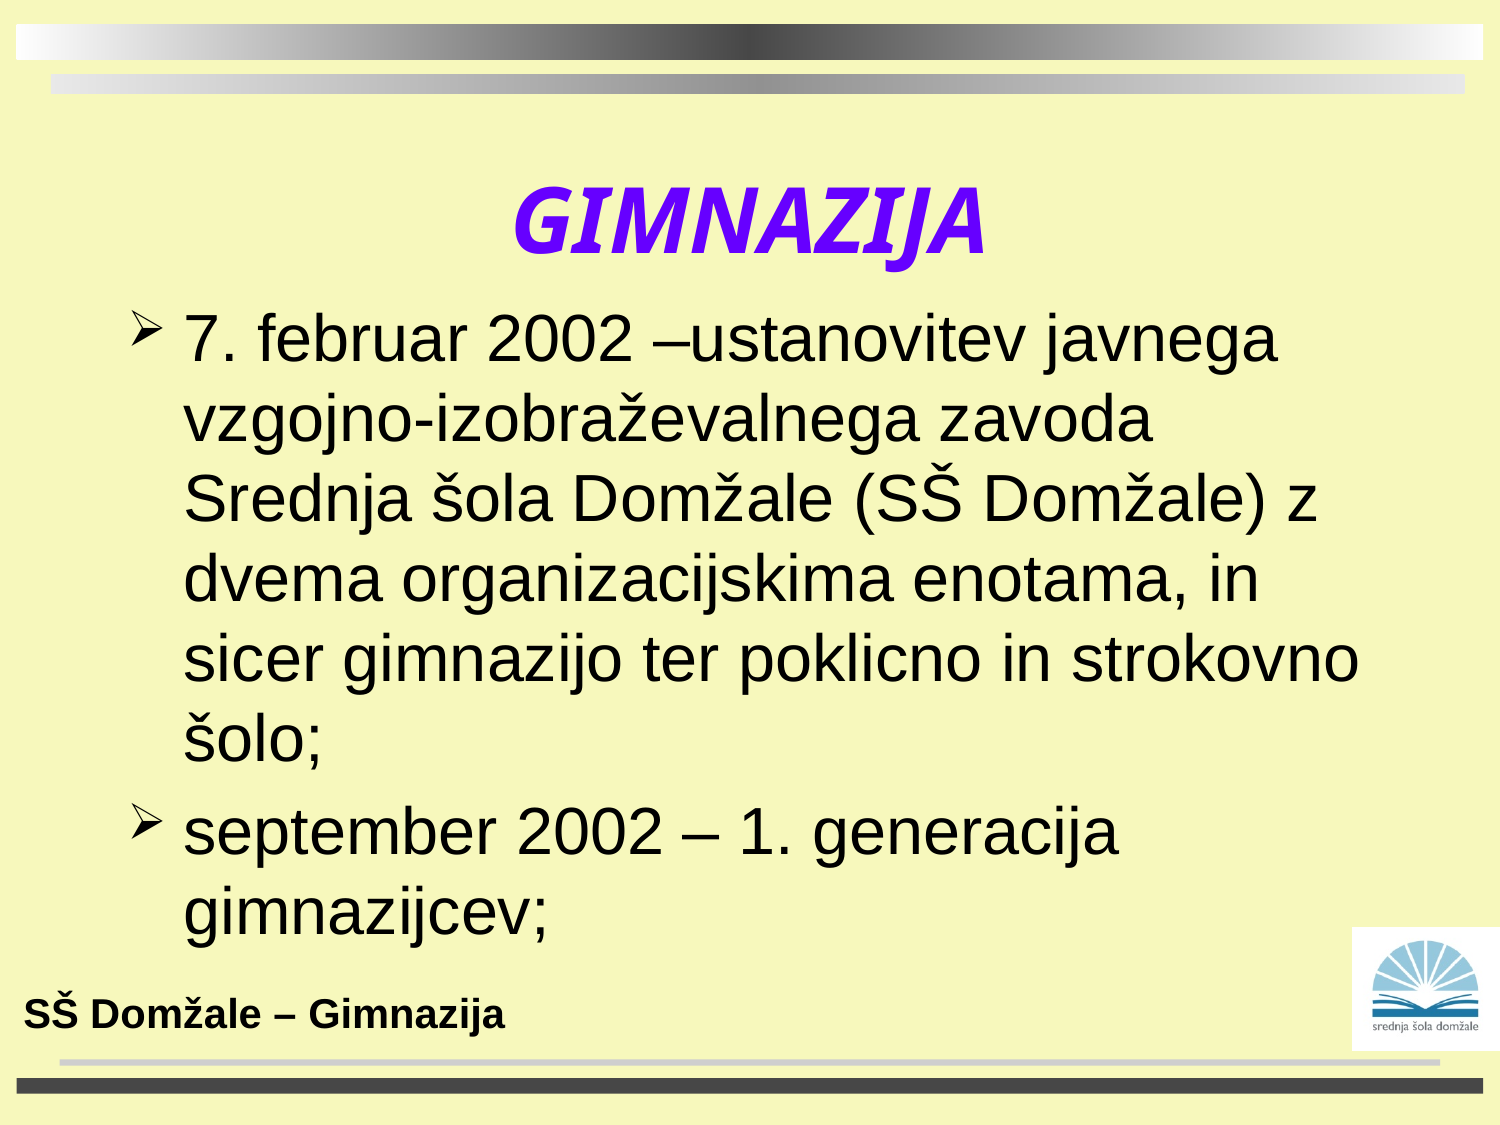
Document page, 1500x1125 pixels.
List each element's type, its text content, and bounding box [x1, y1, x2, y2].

picture [1352, 927, 1500, 1051]
title GIMNAZIJA [112, 121, 1388, 287]
list 7. februar 2002 –ustanovitev javnega vzgojno‐izobraževalnega zavoda Srednja šola Domžale (SŠ Domžale) z dvema organizacijskima enotama, in sicer gimnazijo ter poklicno in strokovno šolo; september 2002 – 1. generacija gimnazijcev; [112, 287, 1388, 1025]
